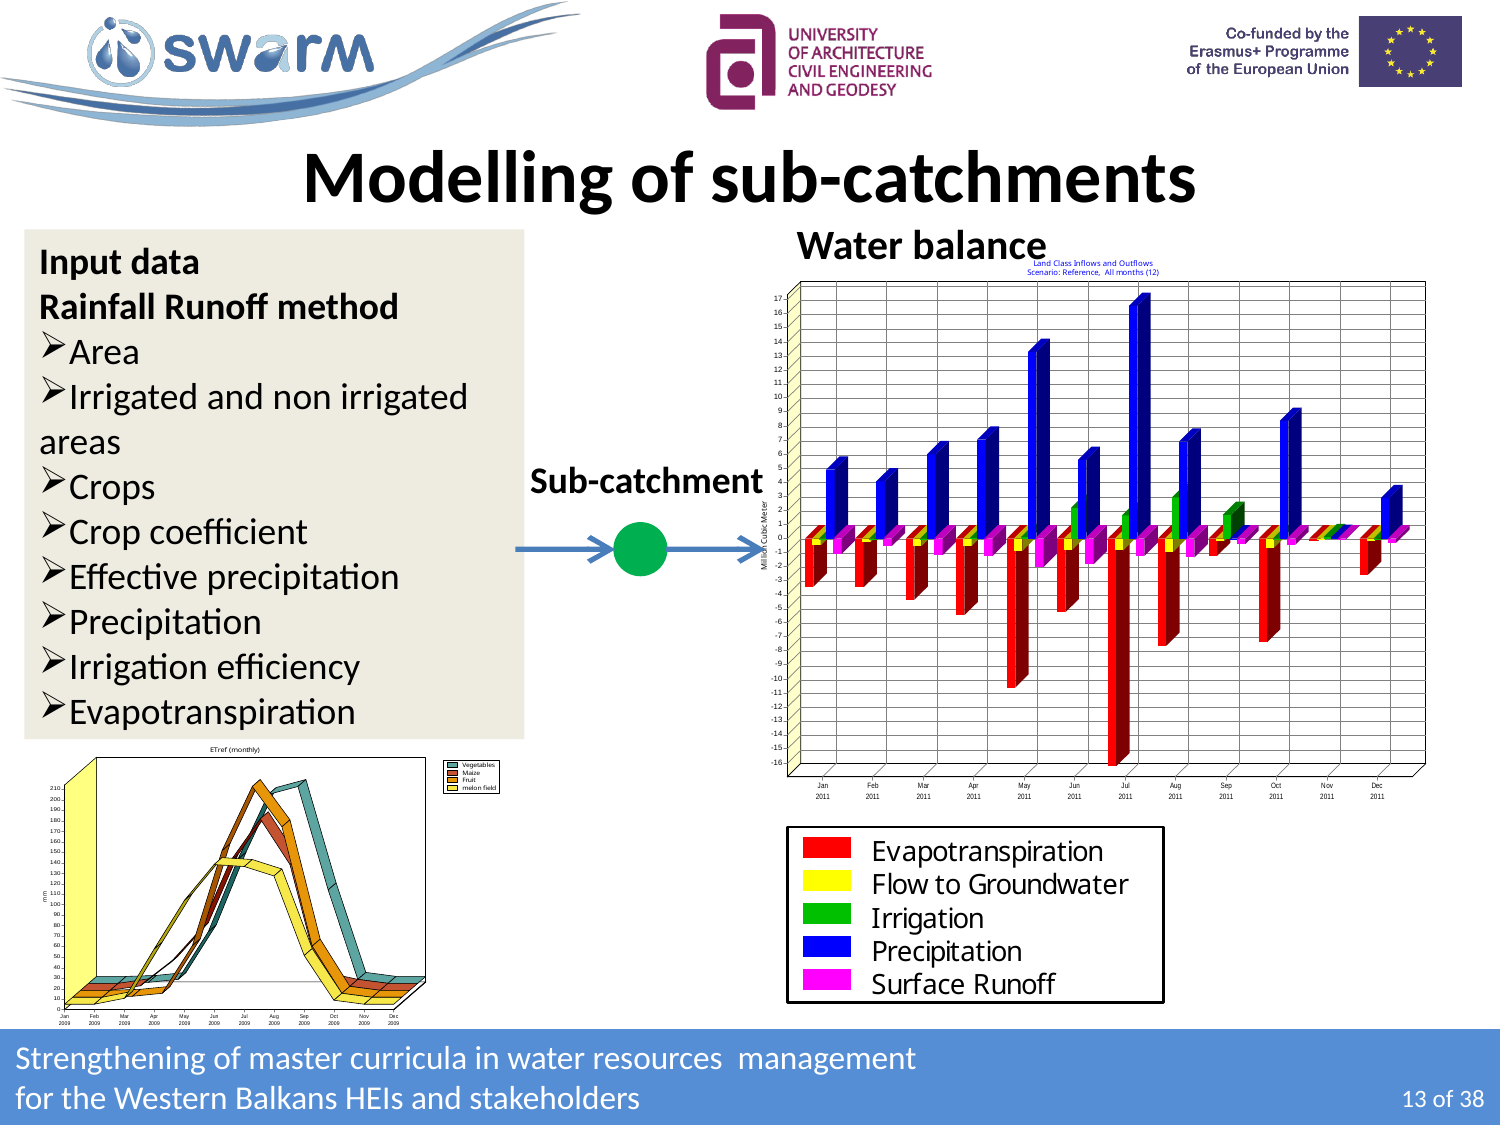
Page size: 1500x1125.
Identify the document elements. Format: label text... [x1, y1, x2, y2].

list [749, 249, 1440, 817]
picture [0, 0, 588, 156]
text_box [613, 522, 668, 577]
text_box Water balance [781, 210, 1407, 248]
text_box Input data Rainfall Runoff method Area Irrigated and non irrigated areas Crops Crop coefficient Effective precipitation Precipitation Irrigation efficiency Evapotranspiration [24, 229, 525, 740]
picture [1186, 16, 1463, 87]
text_box [0, 1027, 1500, 1125]
title Modelling of sub-catchments [75, 120, 1425, 225]
picture [781, 822, 1170, 1011]
text_box Strengthening of master curricula in water resources management for the Western Balkans HEIs and stakeholders [0, 1029, 1000, 1124]
text_box Sub-catchment [515, 448, 744, 509]
picture [26, 729, 516, 1040]
slide_number 13 of 38 [1149, 1067, 1500, 1125]
picture [701, 14, 938, 116]
